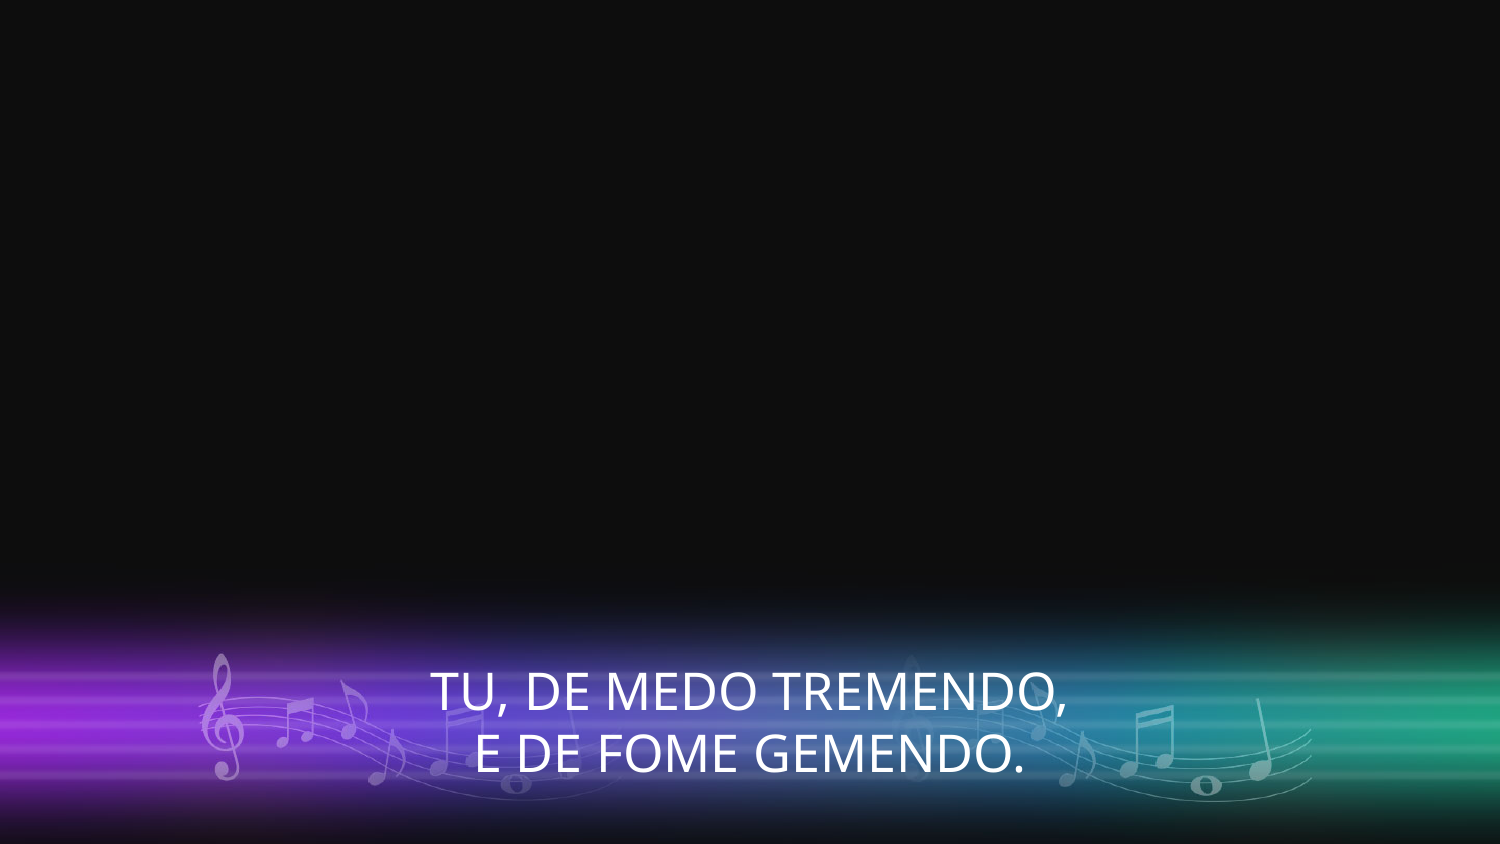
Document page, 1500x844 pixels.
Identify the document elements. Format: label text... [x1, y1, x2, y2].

picture [0, 0, 1500, 844]
text_box TU, DE MEDO TREMENDO, E DE FOME GEMENDO. [265, 651, 1235, 791]
